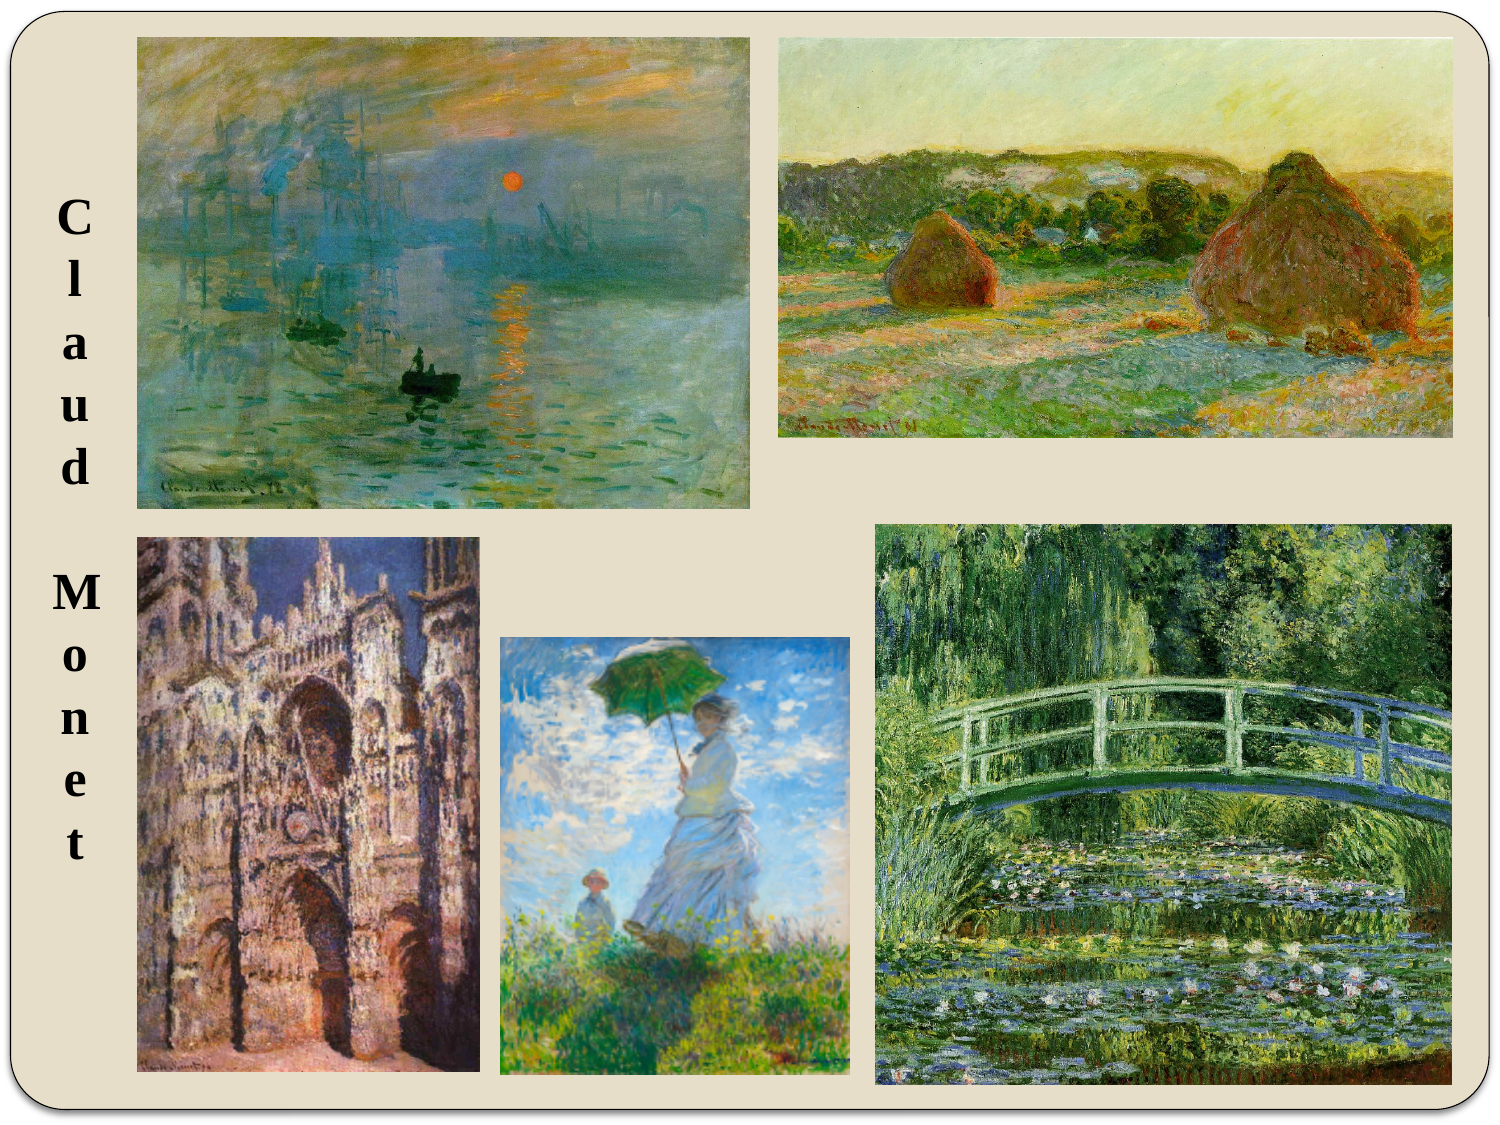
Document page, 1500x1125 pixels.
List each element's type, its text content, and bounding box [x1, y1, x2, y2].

picture [874, 524, 1452, 1085]
picture [137, 537, 480, 1073]
picture [137, 37, 751, 509]
picture [778, 37, 1453, 438]
text_box C l a u d M o n e t [37, 174, 113, 877]
picture [499, 637, 851, 1076]
